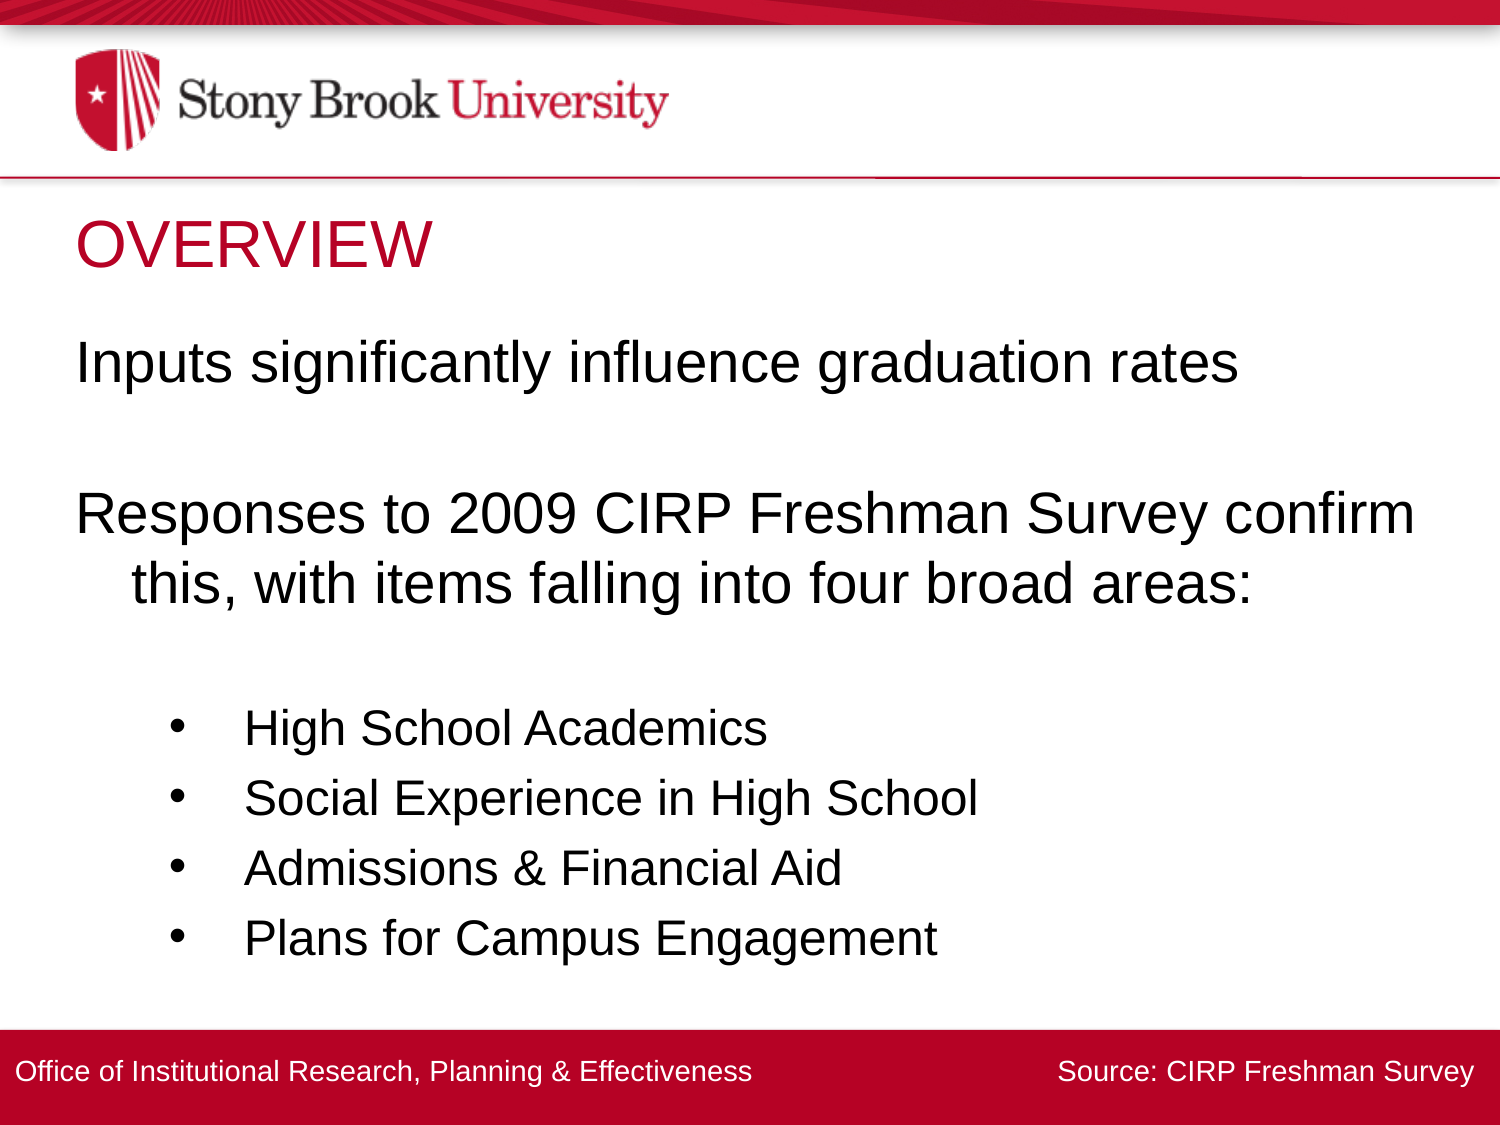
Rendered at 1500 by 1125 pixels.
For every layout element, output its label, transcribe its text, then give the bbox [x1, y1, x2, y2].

list Inputs significantly influence graduation rates Responses to 2009 CIRP Freshman Survey confirm this, with items falling into four broad areas: High School Academics Social Experience in High School Admissions & Financial Aid Plans for Campus Engagement [75, 324, 1425, 982]
picture [0, 0, 1500, 25]
list Overview [75, 192, 1425, 324]
